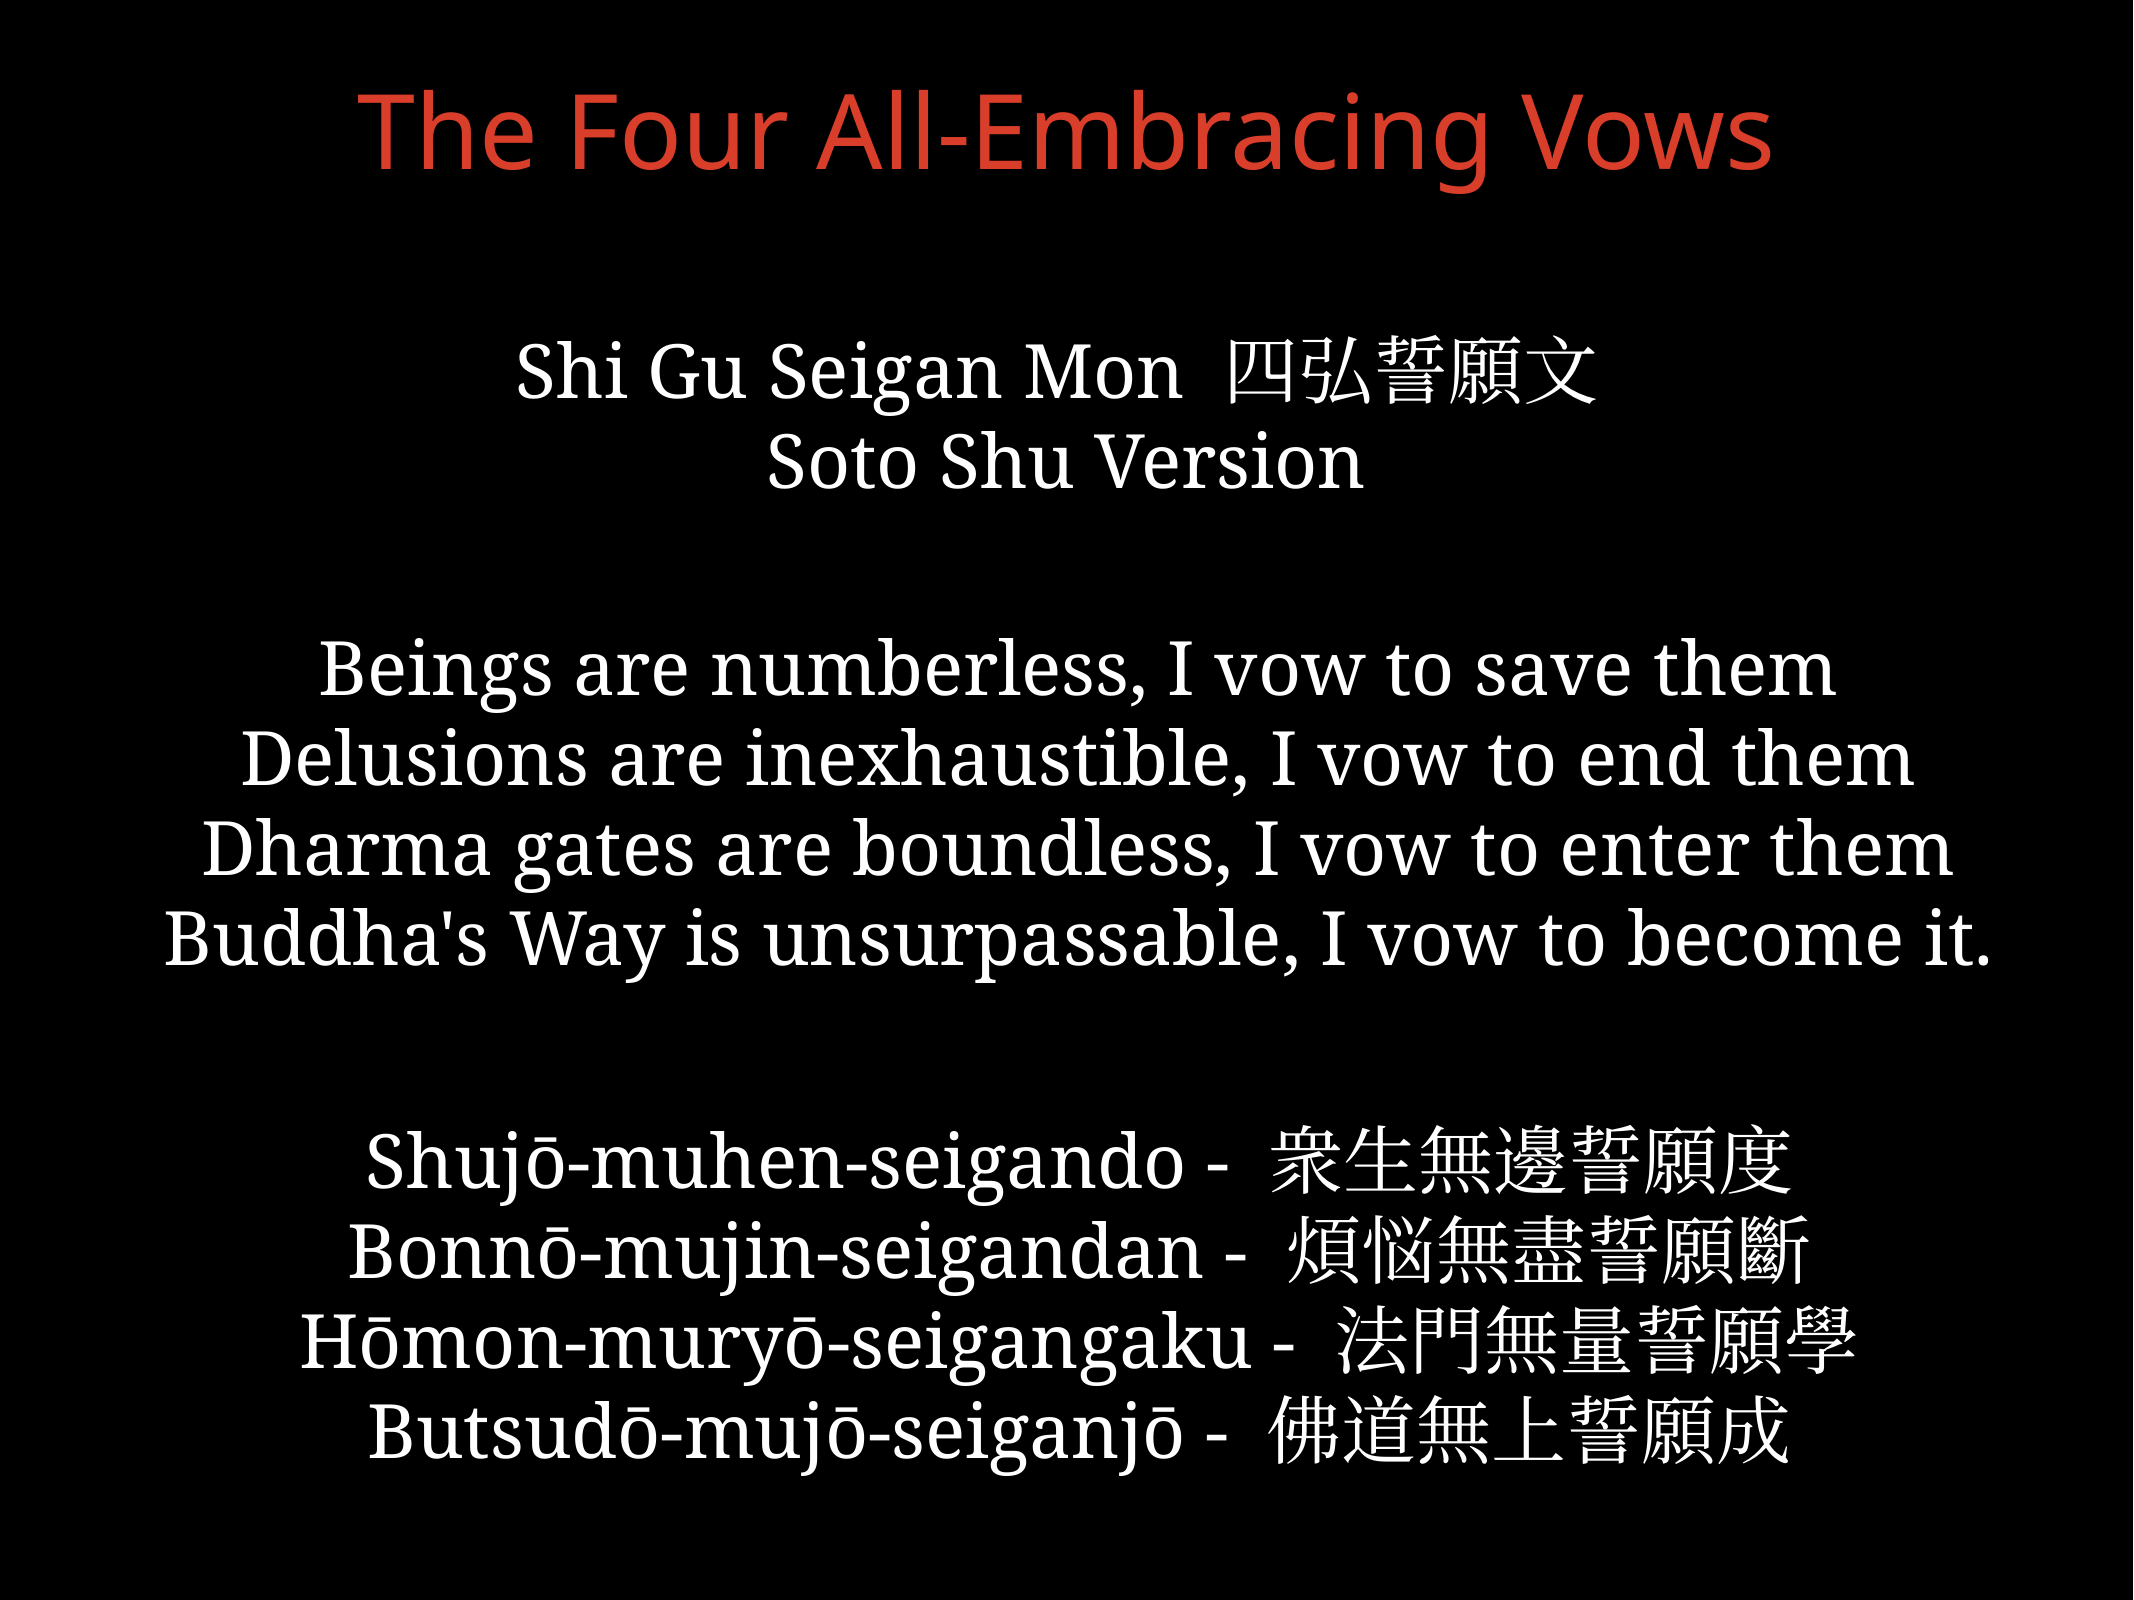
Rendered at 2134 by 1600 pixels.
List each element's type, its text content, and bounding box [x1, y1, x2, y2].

text_box Shi Gu Seigan Mon 四弘誓願文 Soto Shu Version [507, 315, 1626, 512]
text_box Shujō-muhen-seigando - 衆生無邊誓願度 Bonnō-mujin-seigandan - 煩悩無盡誓願斷 Hōmon-muryō-seigangaku - 法門無量誓願學 Butsudō-mujō-seiganjō - 佛道無上誓願成 [62, 1105, 2097, 1482]
list Beings are numberless, I vow to save them Delusions are inexhaustible, I vow to end them Dharma gates are boundless, I vow to enter them Buddha's Way is unsurpassable, I vow to become it. [61, 591, 2098, 1009]
title The Four All-Embracing Vows [82, 35, 2051, 237]
